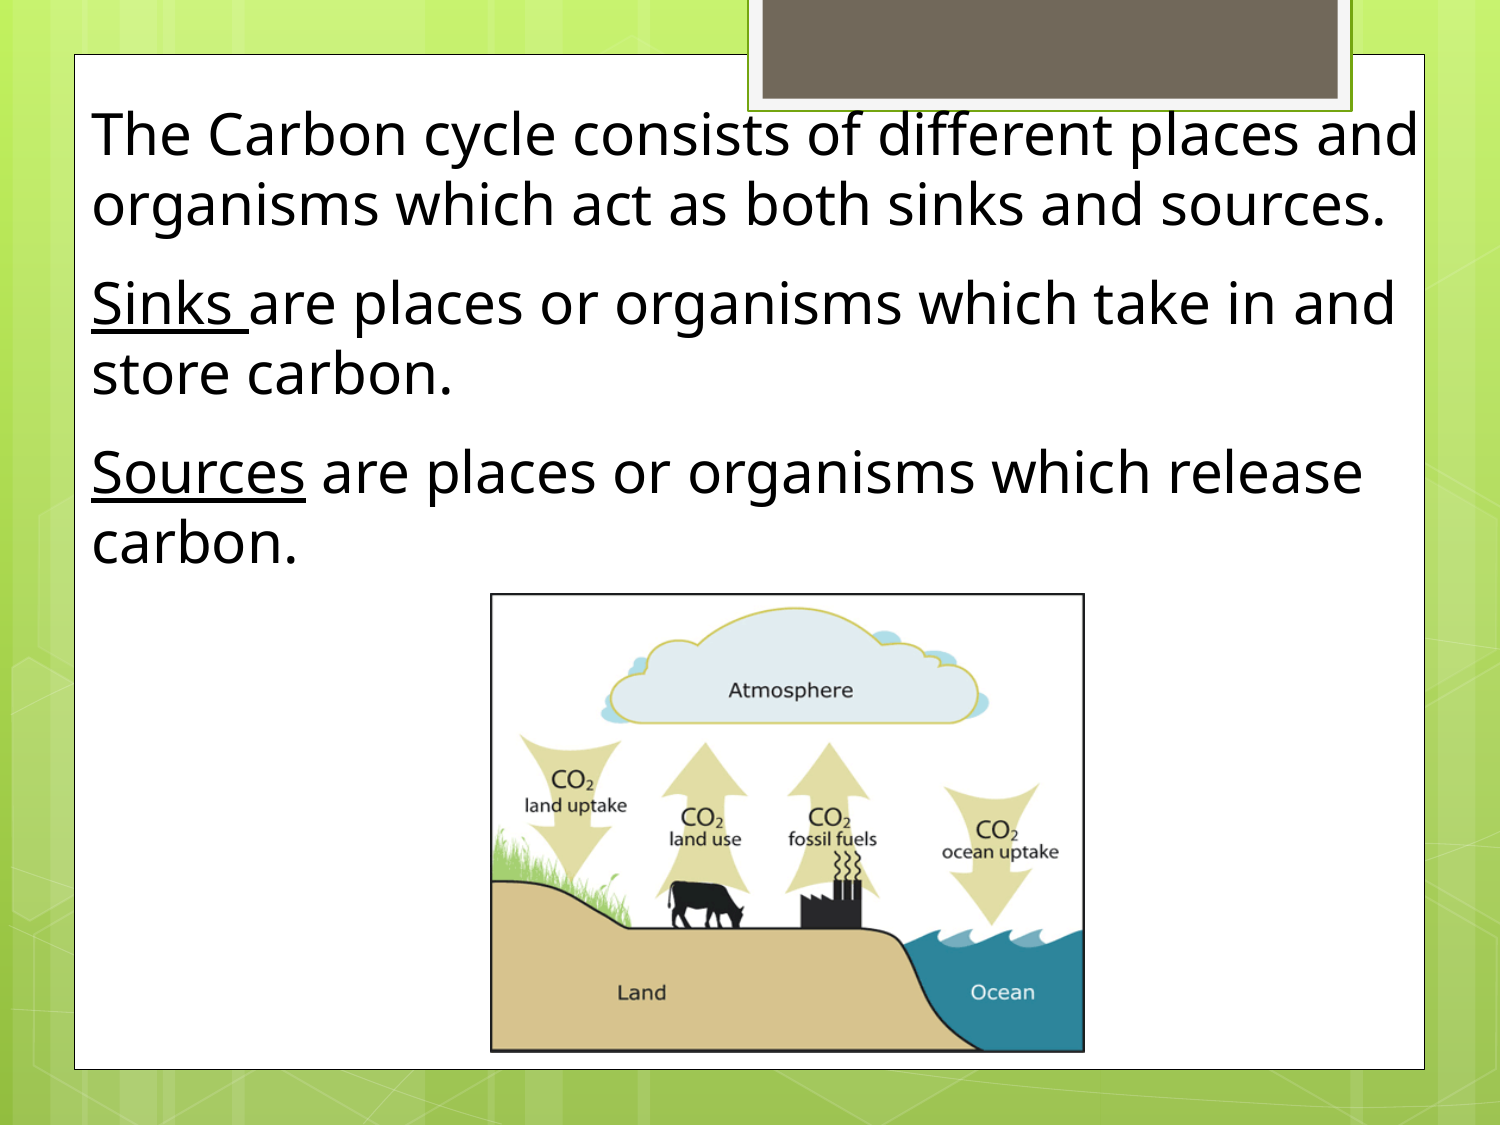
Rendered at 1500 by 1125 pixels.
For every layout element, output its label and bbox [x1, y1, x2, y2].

text_box [49, 14, 1463, 1103]
picture [489, 593, 1085, 1053]
